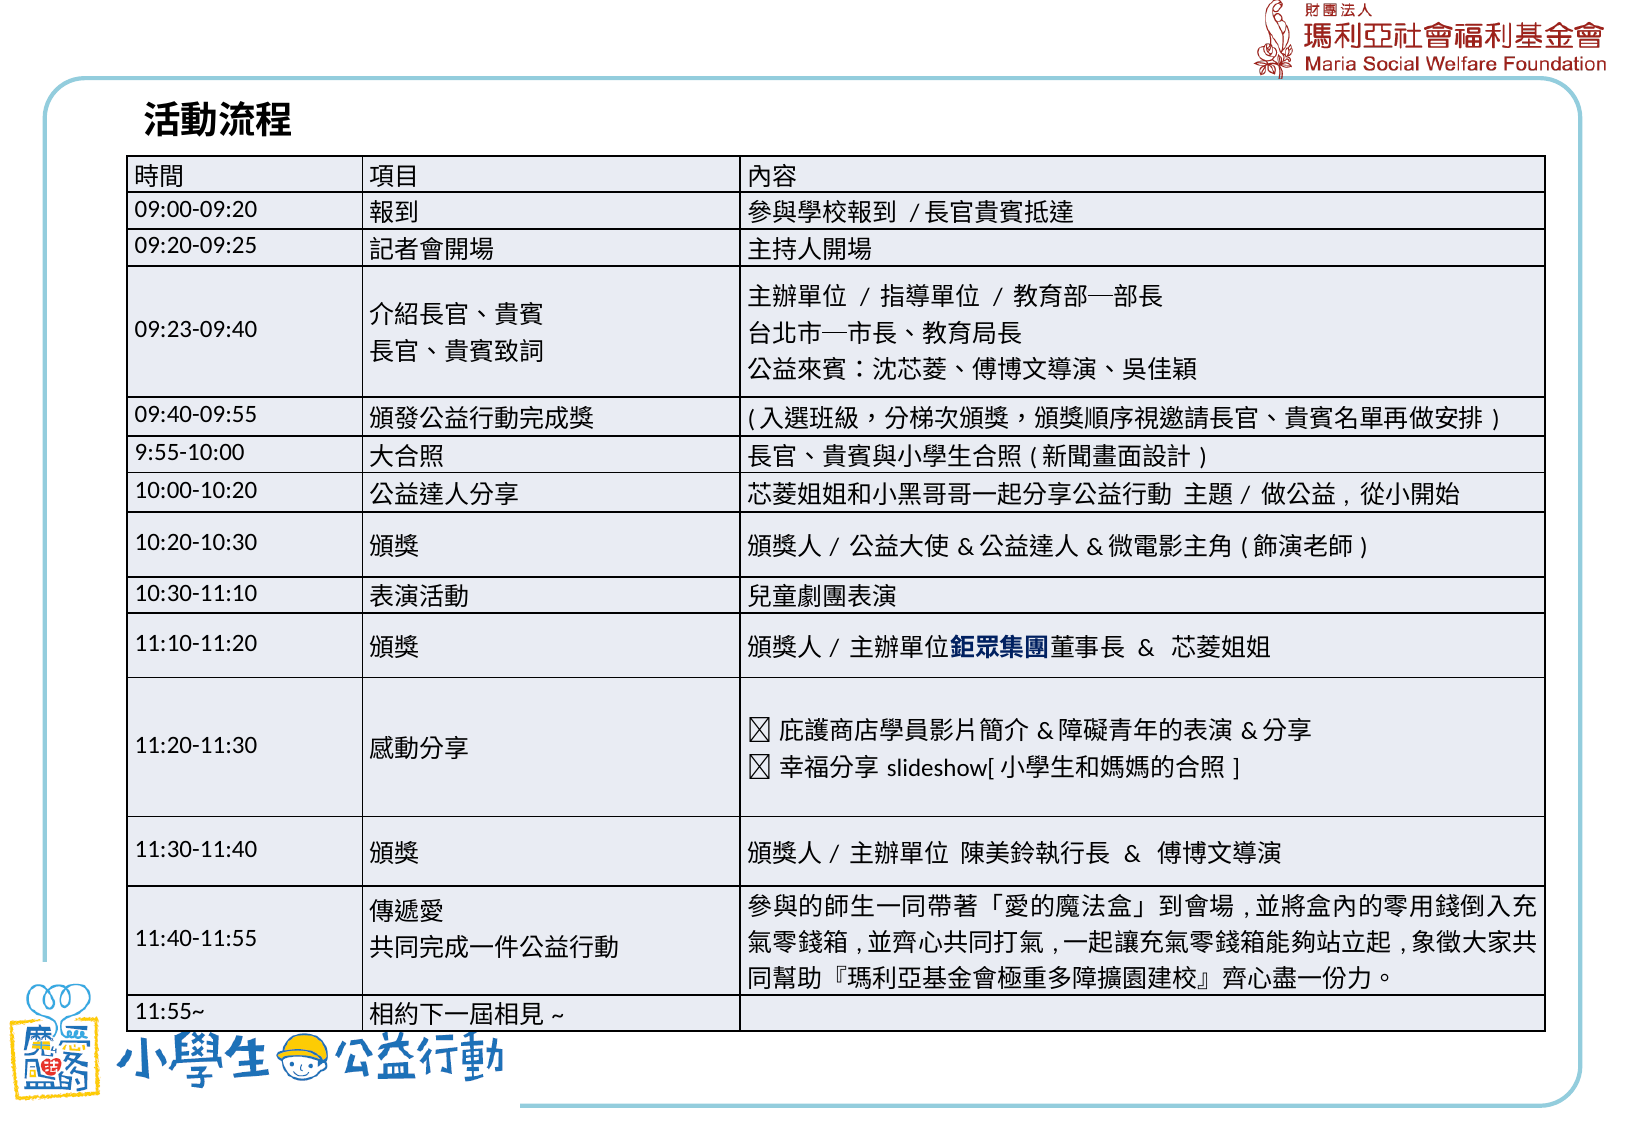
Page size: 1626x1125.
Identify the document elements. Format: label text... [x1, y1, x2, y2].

picture [0, 964, 519, 1107]
table_header 時間 [128, 157, 362, 191]
table_cell 頒獎 [363, 817, 739, 885]
table_cell 兒童劇團表演 [741, 578, 1544, 612]
table_cell 10:00-10:20 [128, 473, 362, 511]
table_cell 09:40-09:55 [128, 398, 362, 435]
table_cell 公益達人分享 [363, 473, 739, 511]
table_cell 9:55-10:00 [128, 437, 362, 472]
table_cell 報到 [363, 193, 739, 228]
table_cell 相約下一屆相見~ [363, 996, 739, 1030]
table_cell 主持人開場 [741, 230, 1544, 265]
table_cell 頒獎 [363, 614, 739, 677]
table_cell 介紹長官、貴賓 長官、貴賓致詞 [363, 267, 739, 396]
table_cell 11:20-11:30 [128, 678, 362, 816]
table_cell 芯菱姐姐和小黑哥哥一起分享公益行動 主題/ 做公益, 從小開始 [741, 473, 1544, 511]
table_header 項目 [363, 157, 739, 191]
table_cell 長官、貴賓與小學生合照(新聞畫面設計) [741, 437, 1544, 472]
table_cell 參與學校報到 /長官貴賓抵達 [741, 193, 1544, 228]
table_cell 10:20-10:30 [128, 513, 362, 576]
table_cell 表演活動 [363, 578, 739, 612]
table_cell 庇護商店學員影片簡介&障礙青年的表演&分享 幸福分享slideshow[小學生和媽媽的合照] [741, 678, 1544, 816]
table_cell 參與的師生一同帶著「愛的魔法盒」到會場,並將盒內的零用錢倒入充氣零錢箱,並齊心共同打氣,一起讓充氣零錢箱能夠站立起,象徵大家共同幫助『瑪利亞基金會極重多障擴園建校』齊心盡一份力。 [741, 887, 1544, 994]
table_cell 11:55~ [128, 996, 362, 1030]
table_cell 09:23-09:40 [128, 267, 362, 396]
table_cell 頒獎人/ 公益大使&公益達人&微電影主角(飾演老師) [741, 513, 1544, 576]
table_cell [741, 996, 1544, 1030]
table_header 內容 [741, 157, 1544, 191]
table_cell 頒發公益行動完成獎 [363, 398, 739, 435]
table_cell 主辦單位 / 指導單位 / 教育部─部長 台北市─市長、教育局長 公益來賓：沈芯菱、傅博文導演、吳佳穎 [741, 267, 1544, 396]
picture [1253, 0, 1606, 79]
table_cell 感動分享 [363, 678, 739, 816]
table_cell (入選班級，分梯次頒獎，頒獎順序視邀請長官、貴賓名單再做安排) [741, 398, 1544, 435]
text_box 活動流程 [128, 88, 309, 149]
table_cell 11:10-11:20 [128, 614, 362, 677]
table_cell 頒獎人/ 主辦單位鉅眾集團董事長 & 芯菱姐姐 [741, 614, 1544, 677]
table_cell 09:20-09:25 [128, 230, 362, 265]
table_cell 傳遞愛 共同完成一件公益行動 [363, 887, 739, 994]
table_cell 頒獎 [363, 513, 739, 576]
table_cell 11:40-11:55 [128, 887, 362, 994]
table_cell 大合照 [363, 437, 739, 472]
table_cell 記者會開場 [363, 230, 739, 265]
table_cell 09:00-09:20 [128, 193, 362, 228]
table_cell 頒獎人/ 主辦單位 陳美鈴執行長 & 傅博文導演 [741, 817, 1544, 885]
table_cell 10:30-11:10 [128, 578, 362, 612]
table_cell 11:30-11:40 [128, 817, 362, 885]
